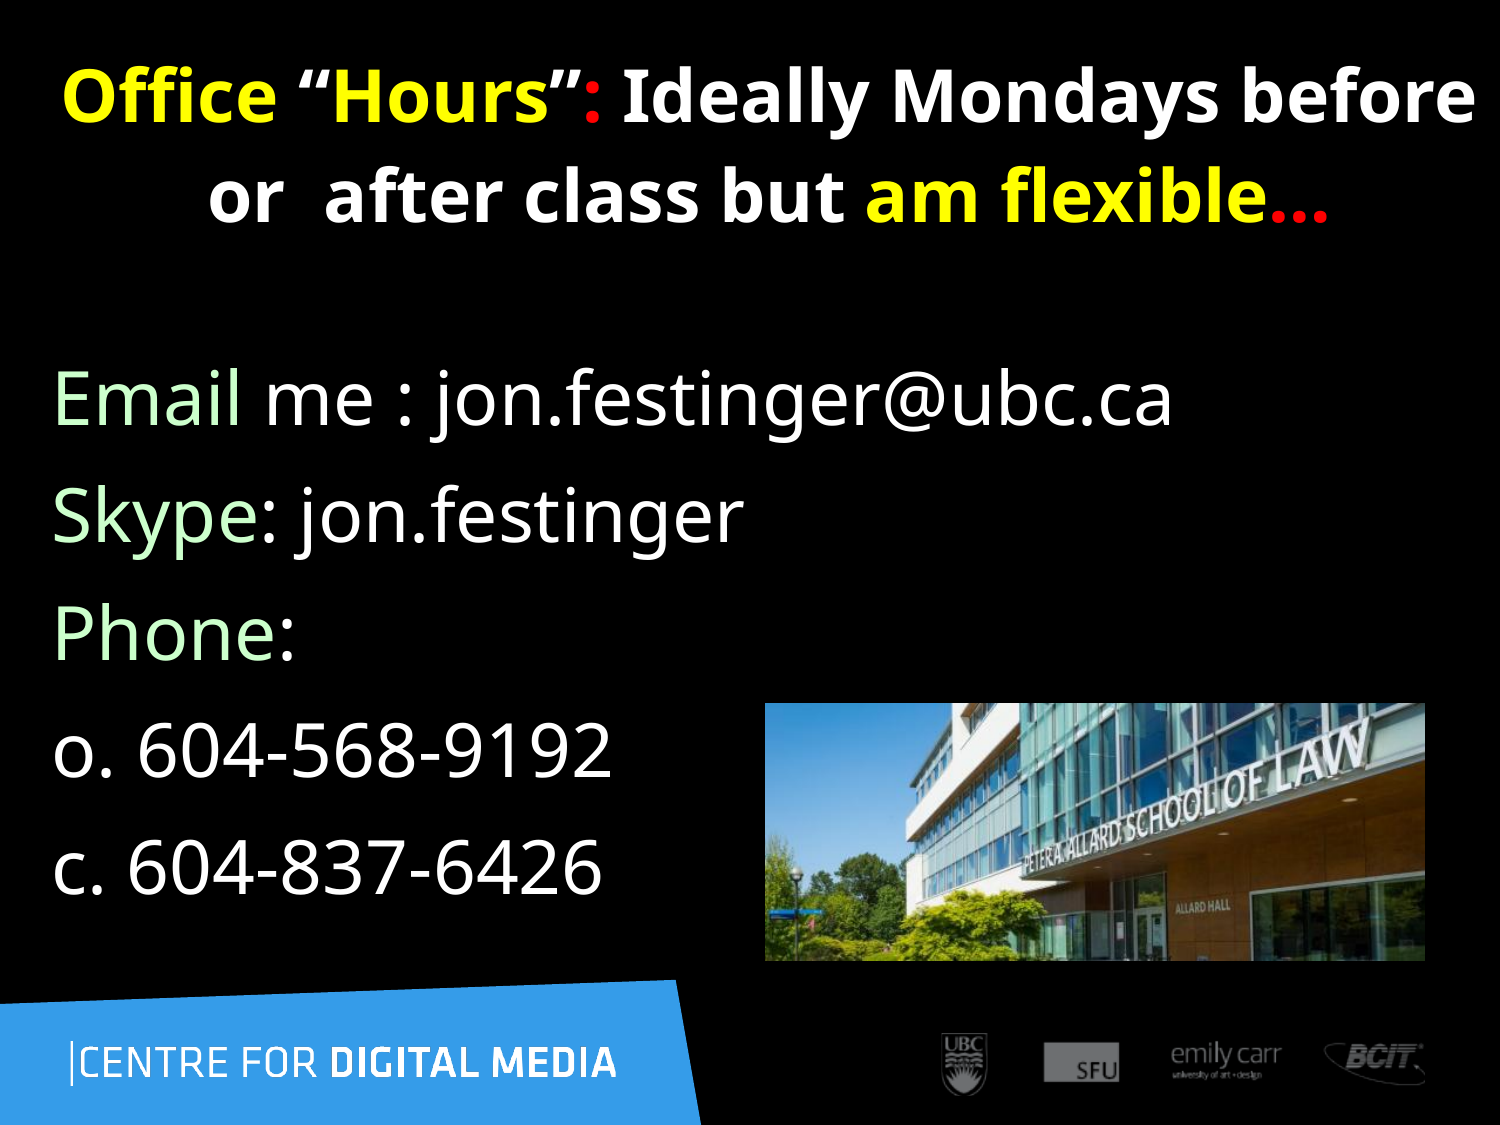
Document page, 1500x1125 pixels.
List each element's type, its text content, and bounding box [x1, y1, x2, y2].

title Office “Hours”: Ideally Mondays before or after class but am flexible… [38, 0, 1500, 290]
picture [764, 702, 1426, 961]
list Email me : jon.festinger@ubc.ca Skype: jon.festinger Phone: o. 604-568-9192 c. 604-837-6426 [38, 332, 1473, 1065]
